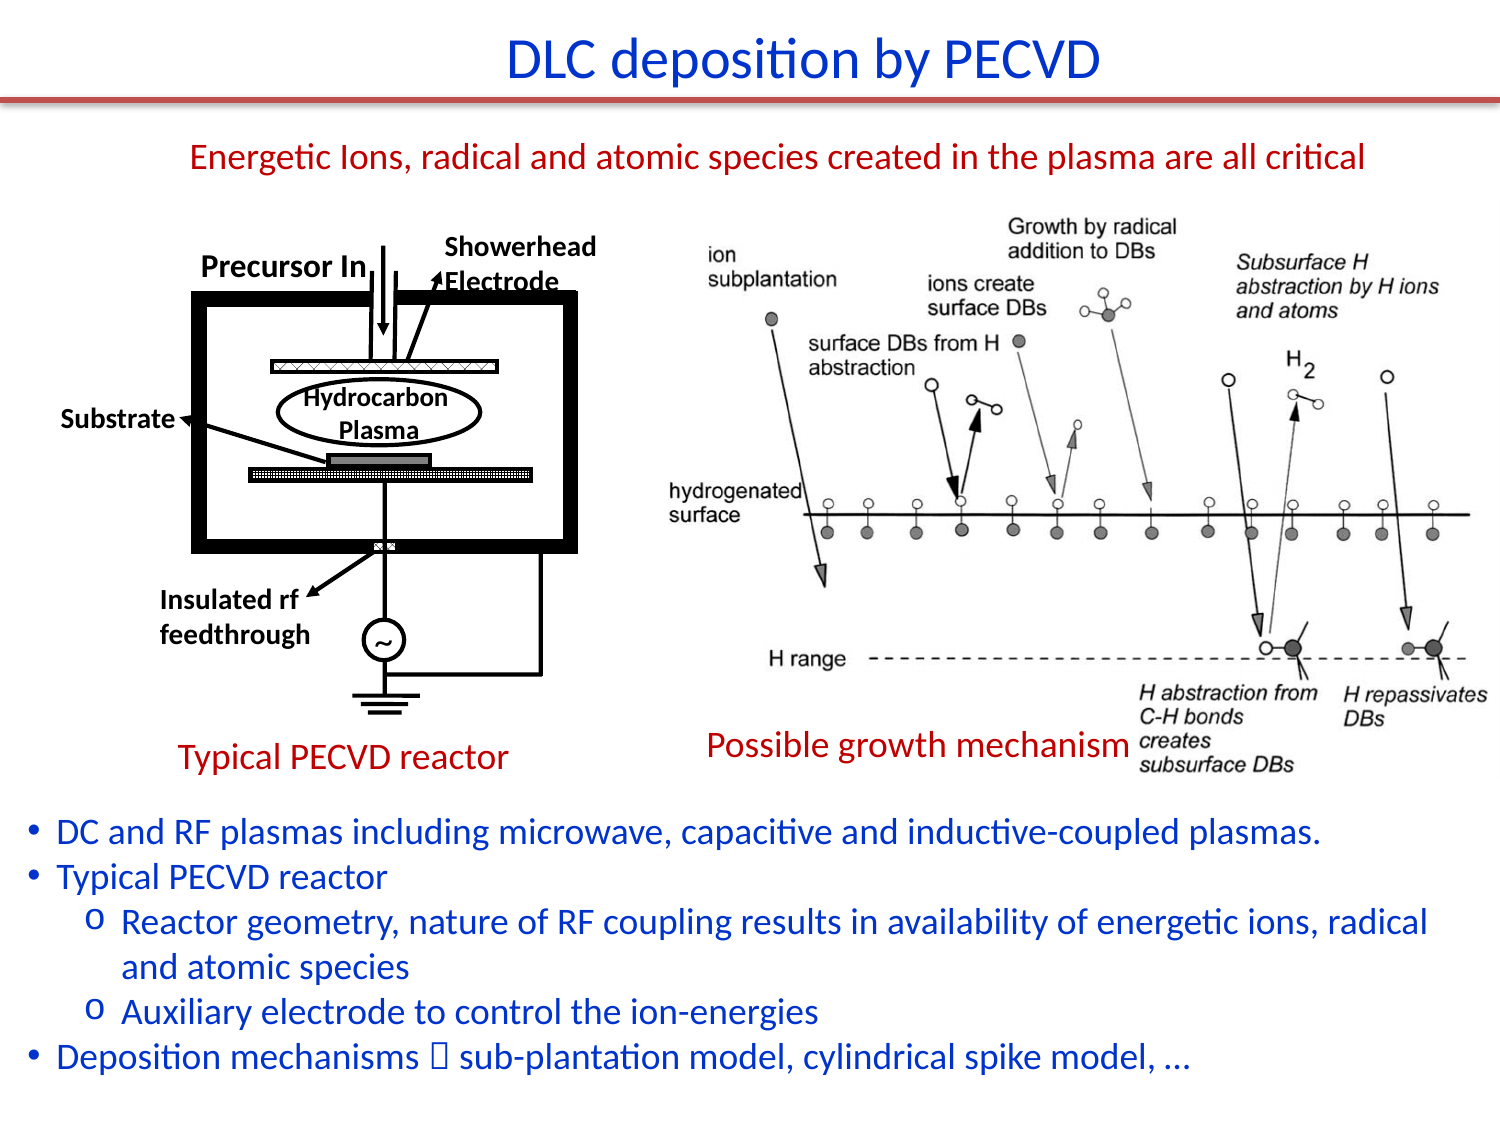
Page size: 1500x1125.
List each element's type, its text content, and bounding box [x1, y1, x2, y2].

text_box DLC deposition by PECVD [491, 12, 1117, 98]
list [642, 199, 1500, 778]
text_box Energetic Ions, radical and atomic species created in the plasma are all critical [174, 124, 1388, 185]
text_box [44, 220, 613, 713]
text_box Typical PECVD reactor [149, 724, 538, 785]
text_box DC and RF plasmas including microwave, capacitive and inductive-coupled plasmas. Typical PECVD reactor Reactor geometry, nature of RF coupling results in availability of energetic ions, radical and atomic species Auxiliary electrode to control the ion-energies Deposition mechanisms  sub-plantation model, cylindrical spike model, … [12, 799, 1500, 1085]
